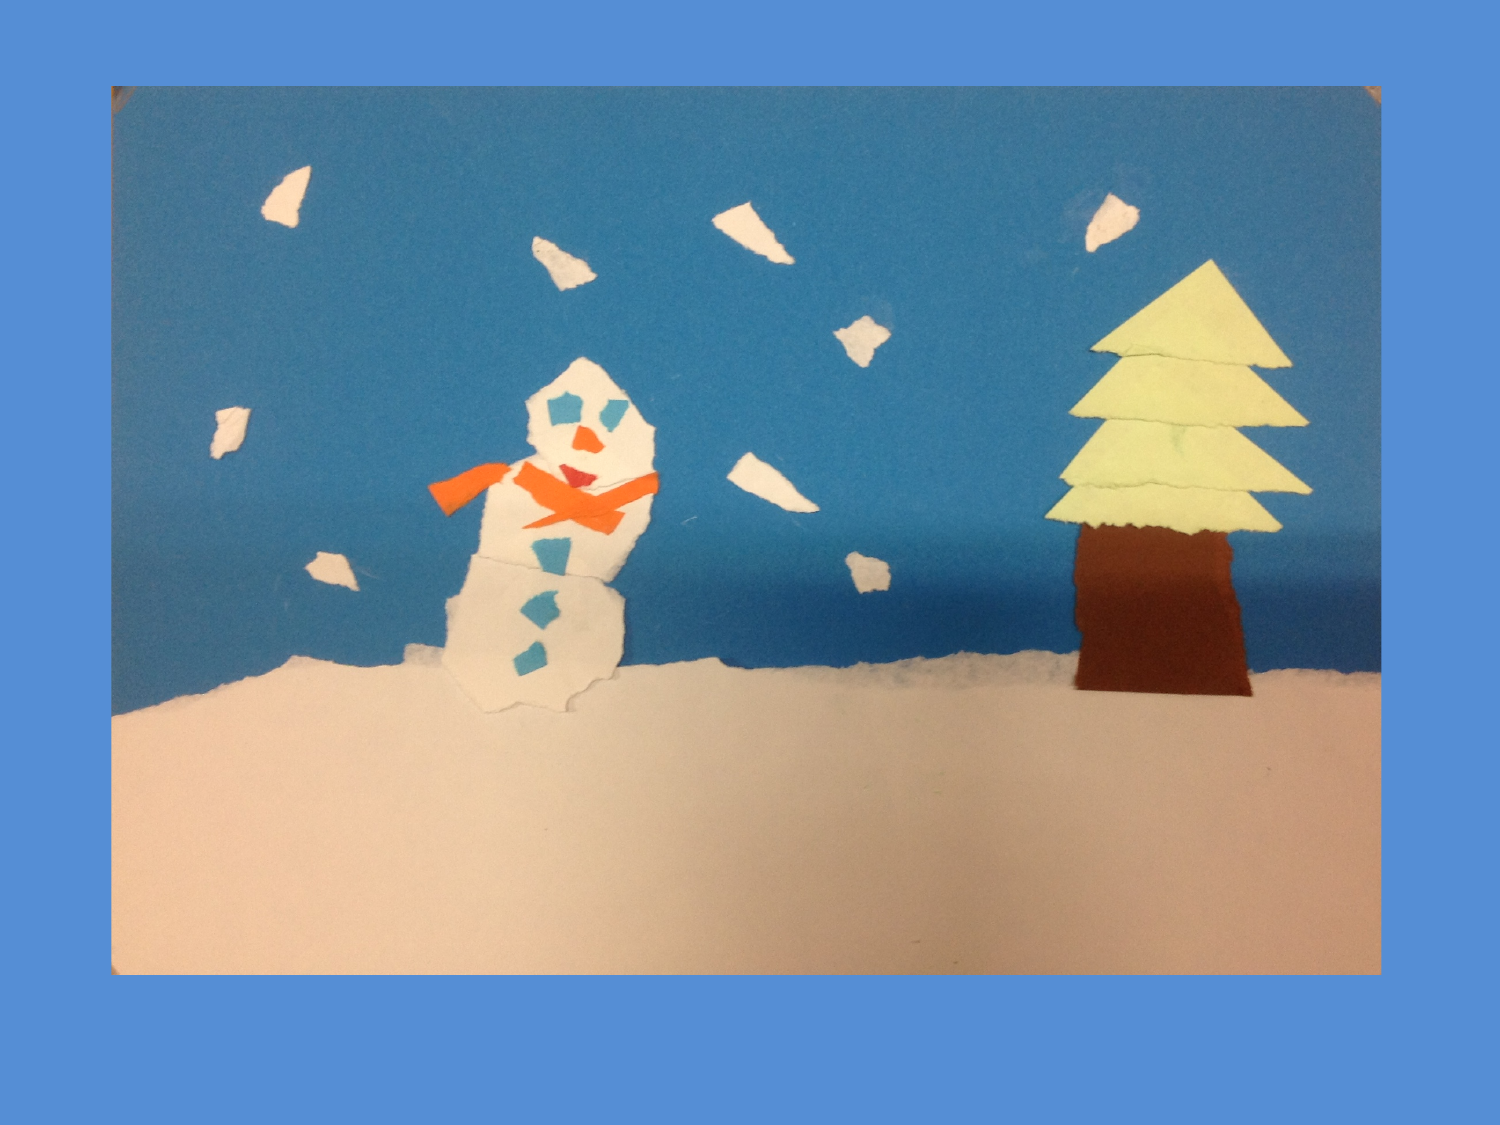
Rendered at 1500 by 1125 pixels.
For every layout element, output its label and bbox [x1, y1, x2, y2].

picture [110, 86, 1382, 976]
